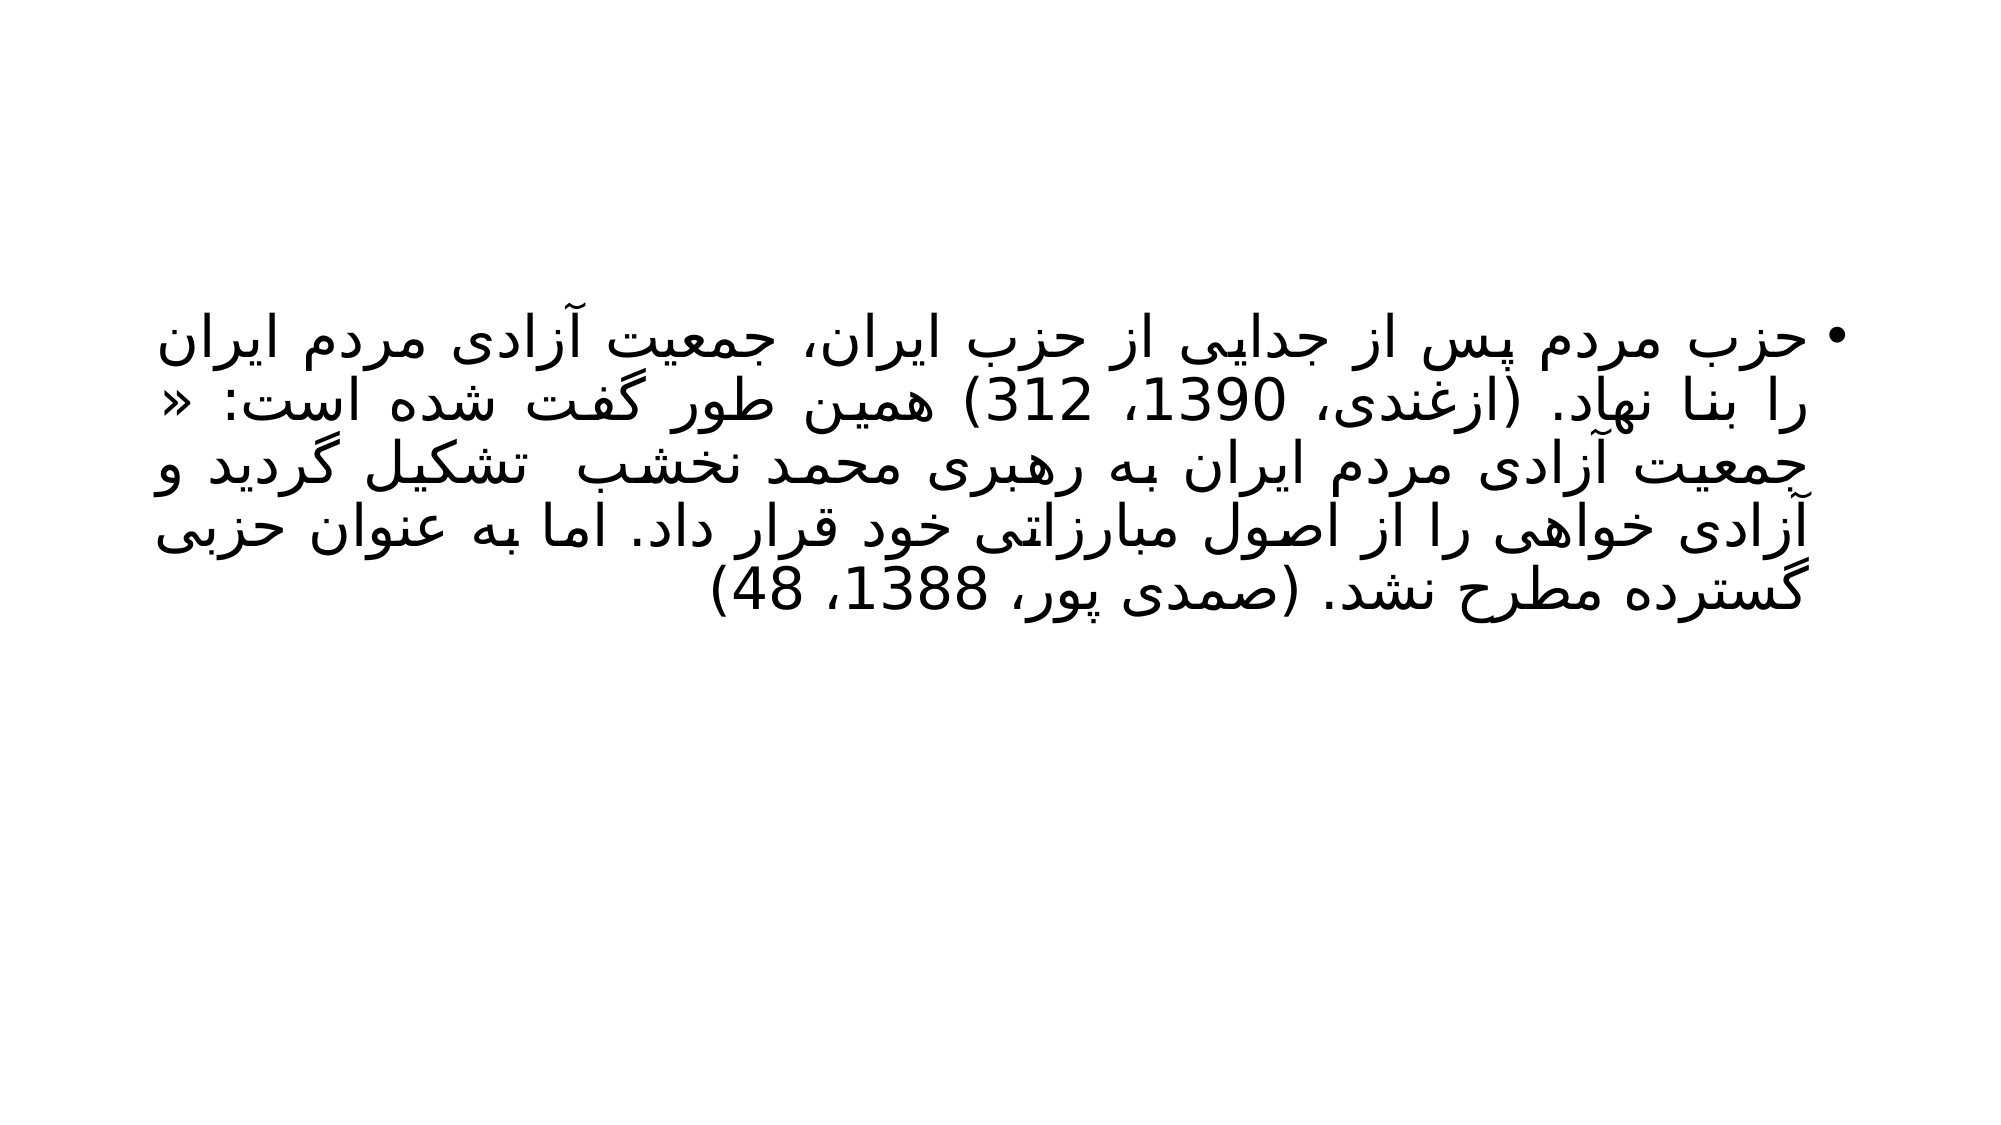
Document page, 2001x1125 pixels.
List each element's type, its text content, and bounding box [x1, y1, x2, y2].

list حزب مردم پس از جدایی از حزب ایران، جمعیت آزادی مردم ایران را بنا نهاد. (ازغندی، 1390، 312) همین طور گفت شده است: « جمعیت آزادی مردم ایران به رهبری محمد نخشب تشکیل گردید و آزادی خواهی را از اصول مبارزاتی خود قرار داد. اما به عنوان حزبی گسترده مطرح نشد. (صمدی پور، 1388، 48) [137, 299, 1863, 1014]
